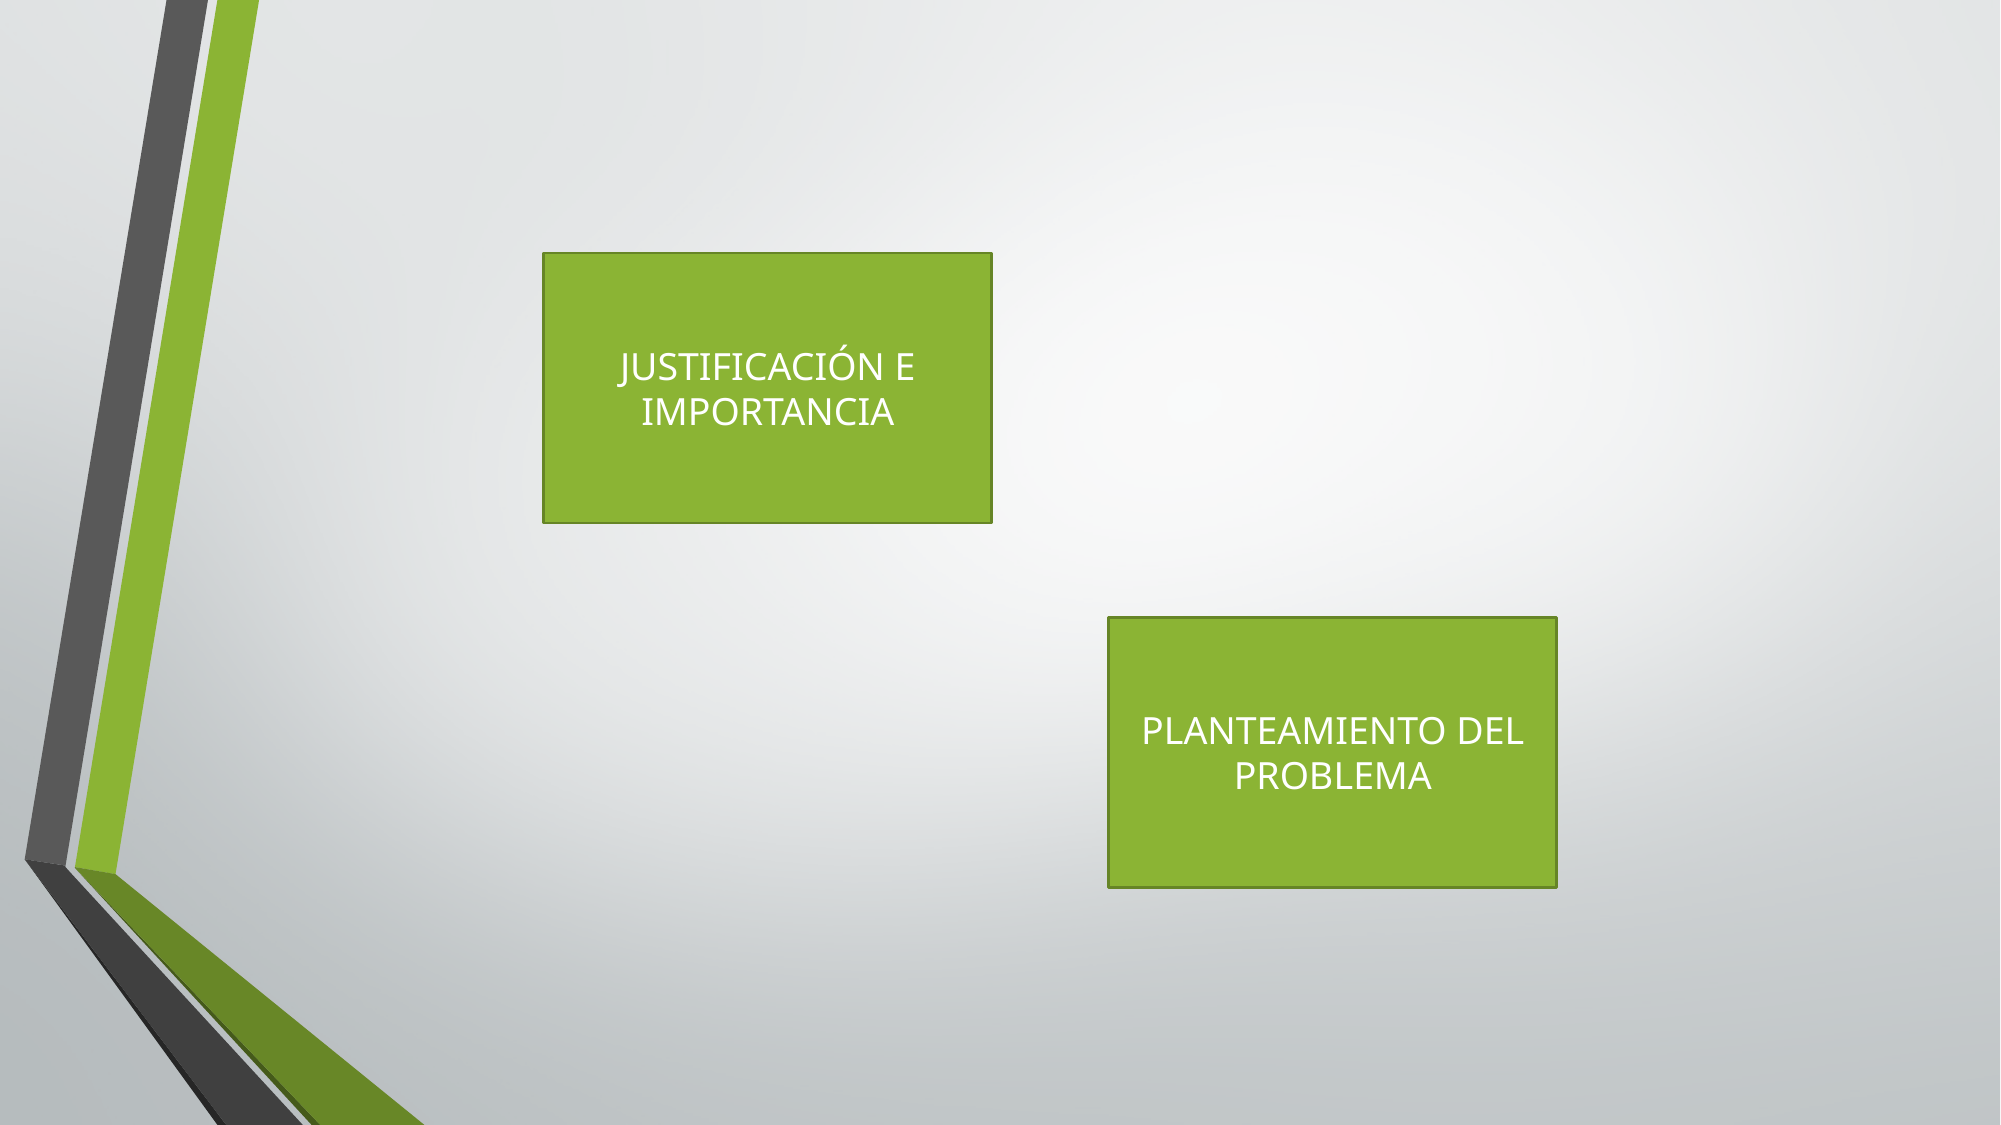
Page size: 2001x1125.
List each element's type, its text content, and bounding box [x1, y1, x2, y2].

text_box JUSTIFICACIÓN E IMPORTANCIA [542, 252, 993, 524]
text_box PLANTEAMIENTO DEL PROBLEMA [1107, 616, 1558, 889]
